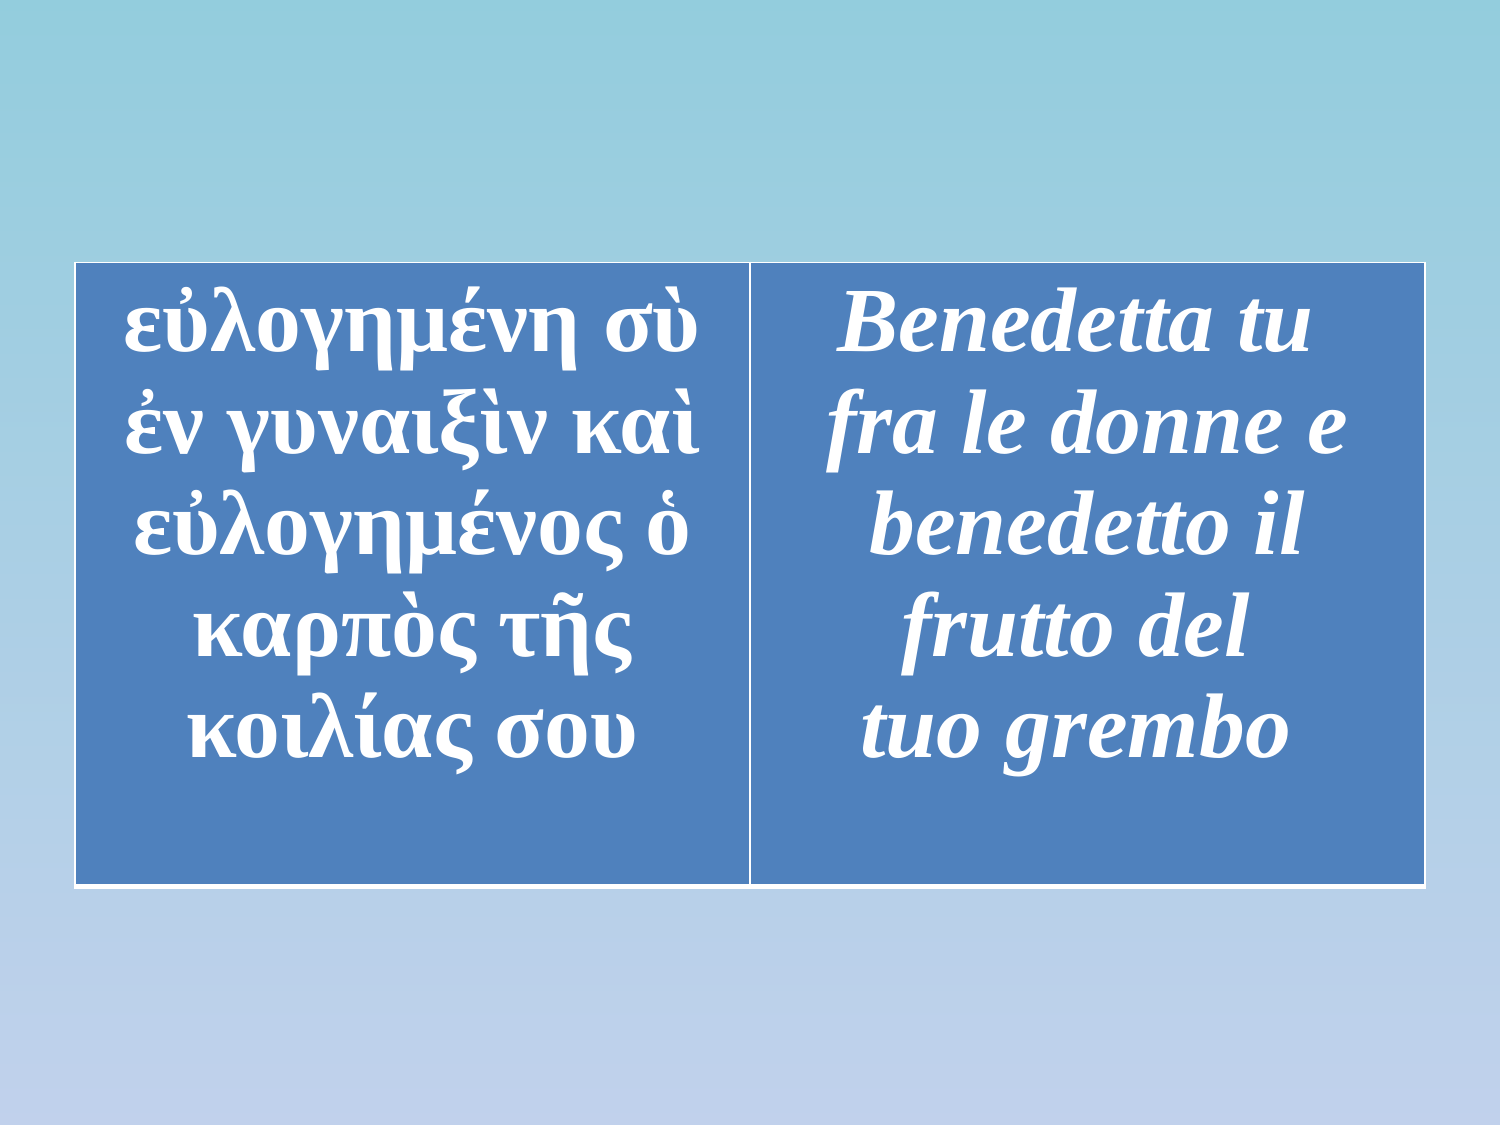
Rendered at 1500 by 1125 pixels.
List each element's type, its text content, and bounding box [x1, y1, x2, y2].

table_header εὐλογημένη σὺ ἐν γυναιξὶν καὶ εὐλογημένος ὁ καρπὸς τῆς κοιλίας σου [76, 263, 749, 884]
table_header Benedetta tu fra le donne e benedetto il frutto del tuo grembo [751, 263, 1424, 884]
